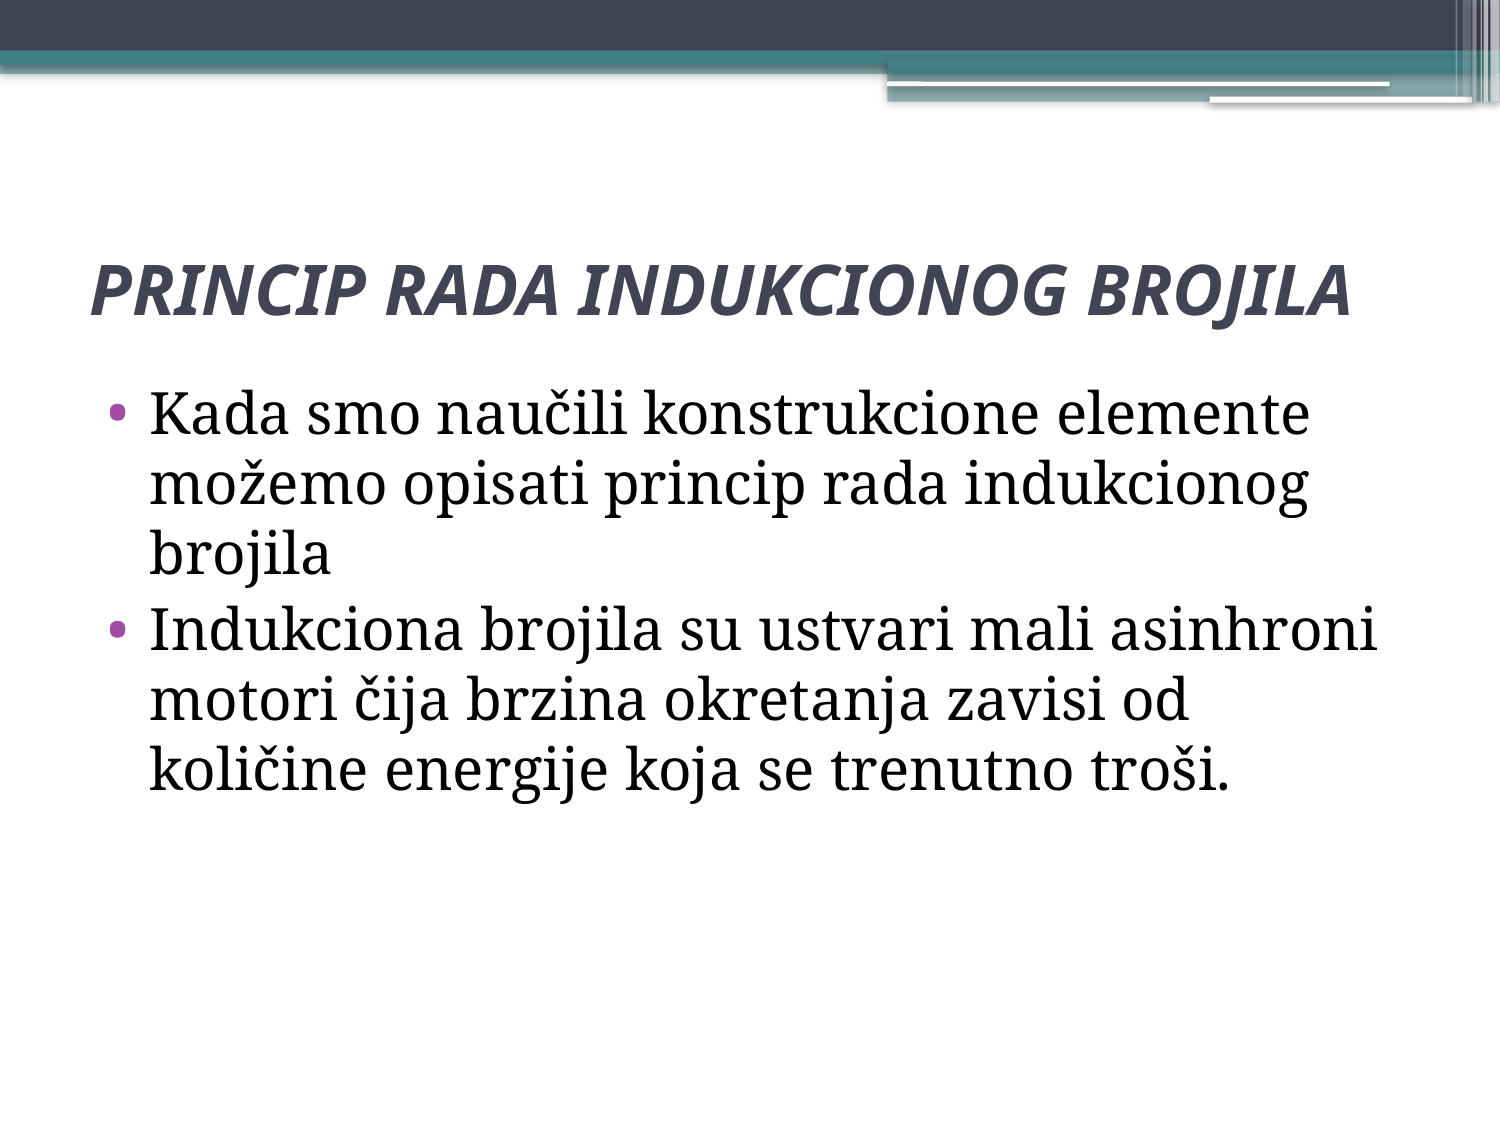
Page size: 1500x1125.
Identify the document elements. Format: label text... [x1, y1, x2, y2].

list Kada smo naučili konstrukcione elemente možemo opisati princip rada indukcionog brojila Indukciona brojila su ustvari mali asinhroni motori čija brzina okretanja zavisi od količine energije koja se trenutno troši. [75, 368, 1425, 1079]
title PRINCIP RADA INDUKCIONOG BROJILA [75, 200, 1425, 368]
